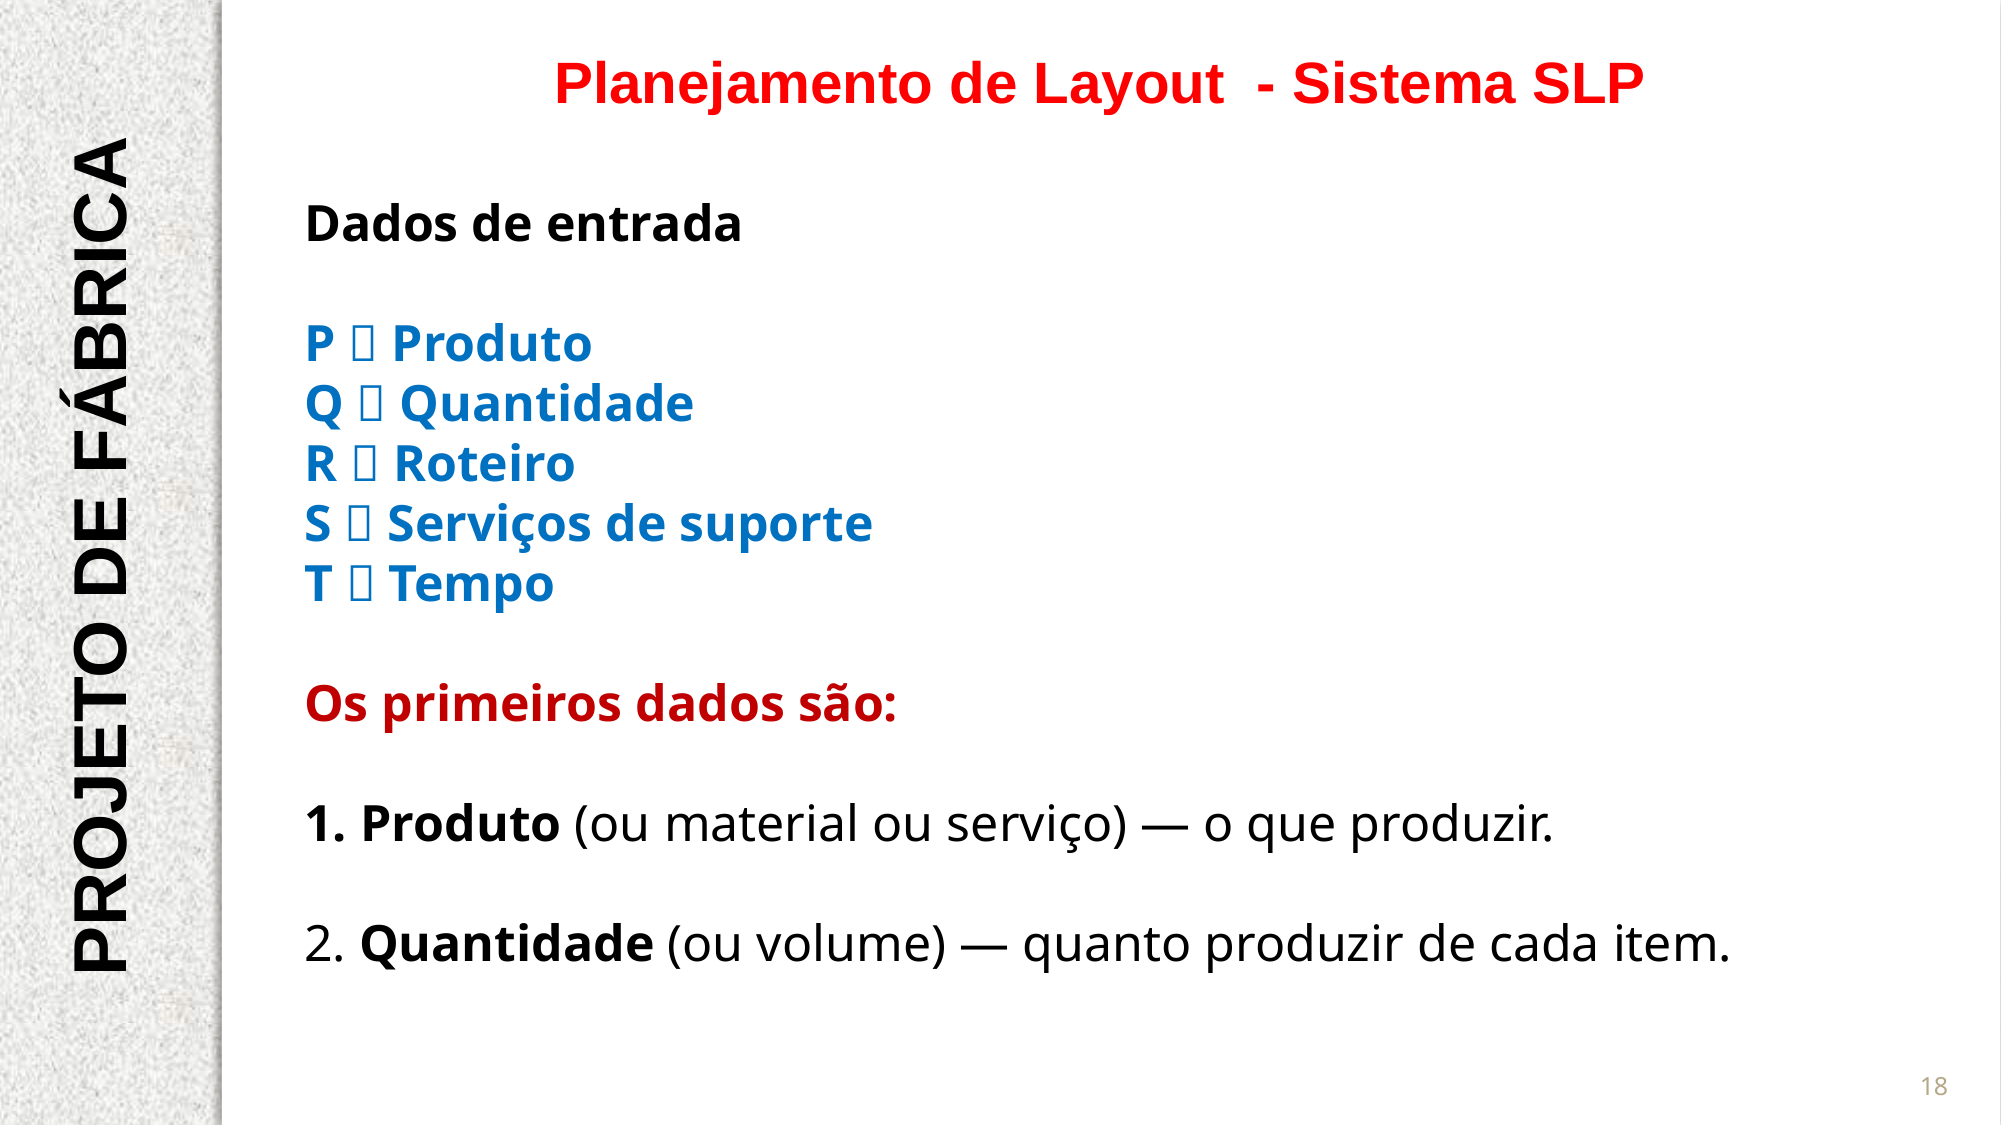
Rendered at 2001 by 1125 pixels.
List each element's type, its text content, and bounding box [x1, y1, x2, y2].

text_box Dados de entrada P  Produto Q  Quantidade R  Roteiro S  Serviços de suporte T  Tempo Os primeiros dados são: Produto (ou material ou serviço) — o que produzir. 2. Quantidade (ou volume) — quanto produzir de cada item. [289, 184, 1884, 980]
slide_number 18 [1884, 1034, 1984, 1113]
picture [0, 0, 221, 1125]
text_box Planejamento de Layout - Sistema SLP [303, 37, 1898, 123]
text_box PROJETO DE FÁBRICA [44, 19, 149, 1095]
